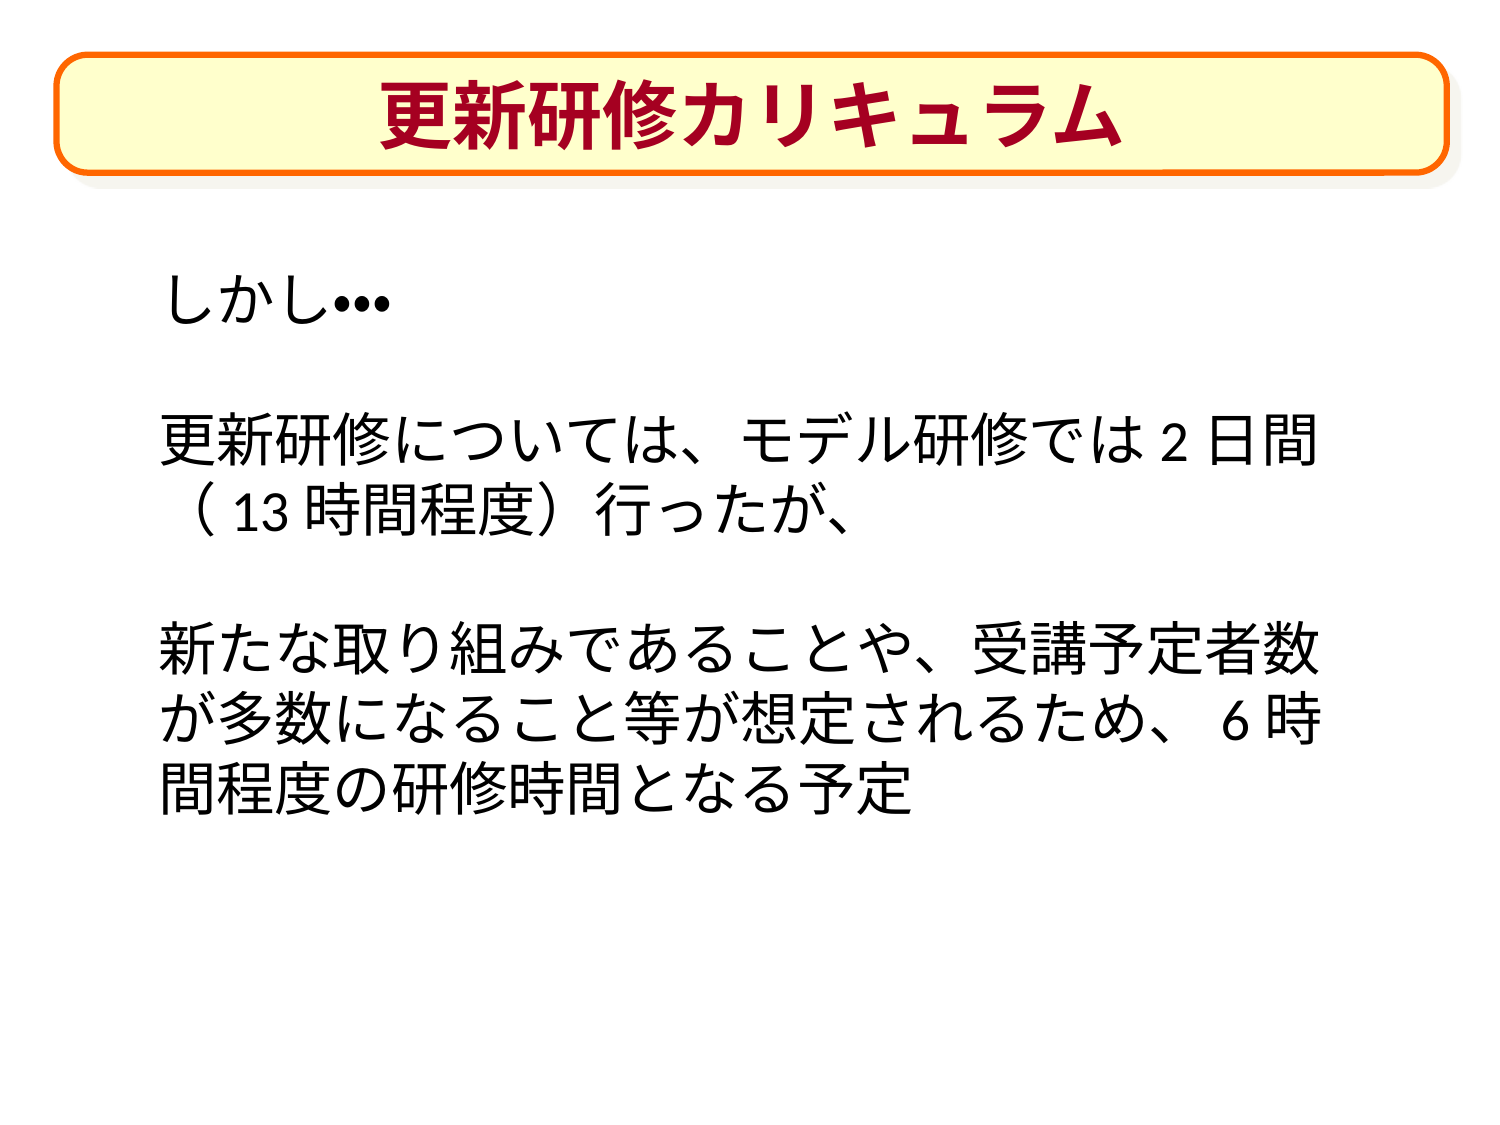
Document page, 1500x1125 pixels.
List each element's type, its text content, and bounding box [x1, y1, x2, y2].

text_box しかし・・・ 更新研修については、モデル研修では2日間（13時間程度）行ったが、 新たな取り組みであることや、受講予定者数が多数になること等が想定されるため、6時間程度の研修時間となる予定 [143, 255, 1360, 830]
text_box 更新研修カリキュラム [56, 54, 1447, 173]
